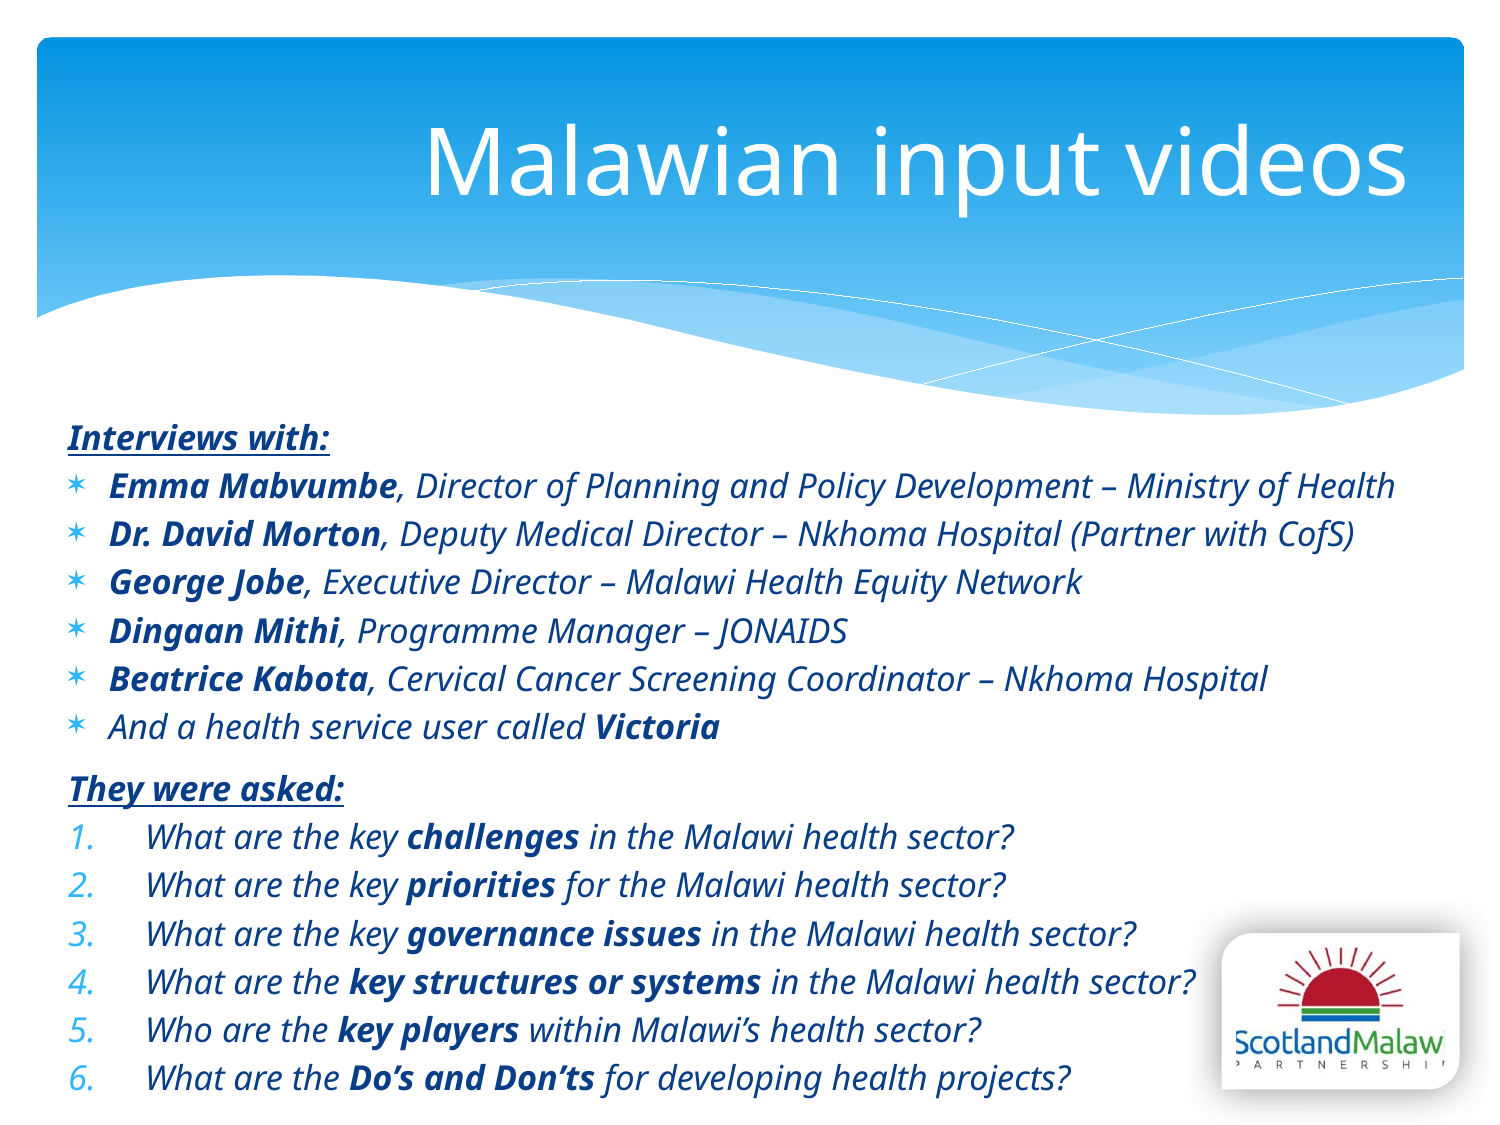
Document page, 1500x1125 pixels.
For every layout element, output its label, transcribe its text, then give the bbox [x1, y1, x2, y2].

picture [1228, 940, 1453, 1083]
title Malawian input videos [75, 55, 1425, 261]
list Interviews with: Emma Mabvumbe, Director of Planning and Policy Development – Ministry of Health Dr. David Morton, Deputy Medical Director – Nkhoma Hospital (Partner with CofS) George Jobe, Executive Director – Malawi Health Equity Network Dingaan Mithi, Programme Manager – JONAIDS Beatrice Kabota, Cervical Cancer Screening Coordinator – Nkhoma Hospital And a health service user called Victoria They were asked: What are the key challenges in the Malawi health sector? What are the key priorities for the Malawi health sector? What are the key governance issues in the Malawi health sector? What are the key structures or systems in the Malawi health sector? Who are the key players within Malawi’s health sector? What are the Do’s and Don’ts for developing health projects? [53, 408, 1429, 1125]
